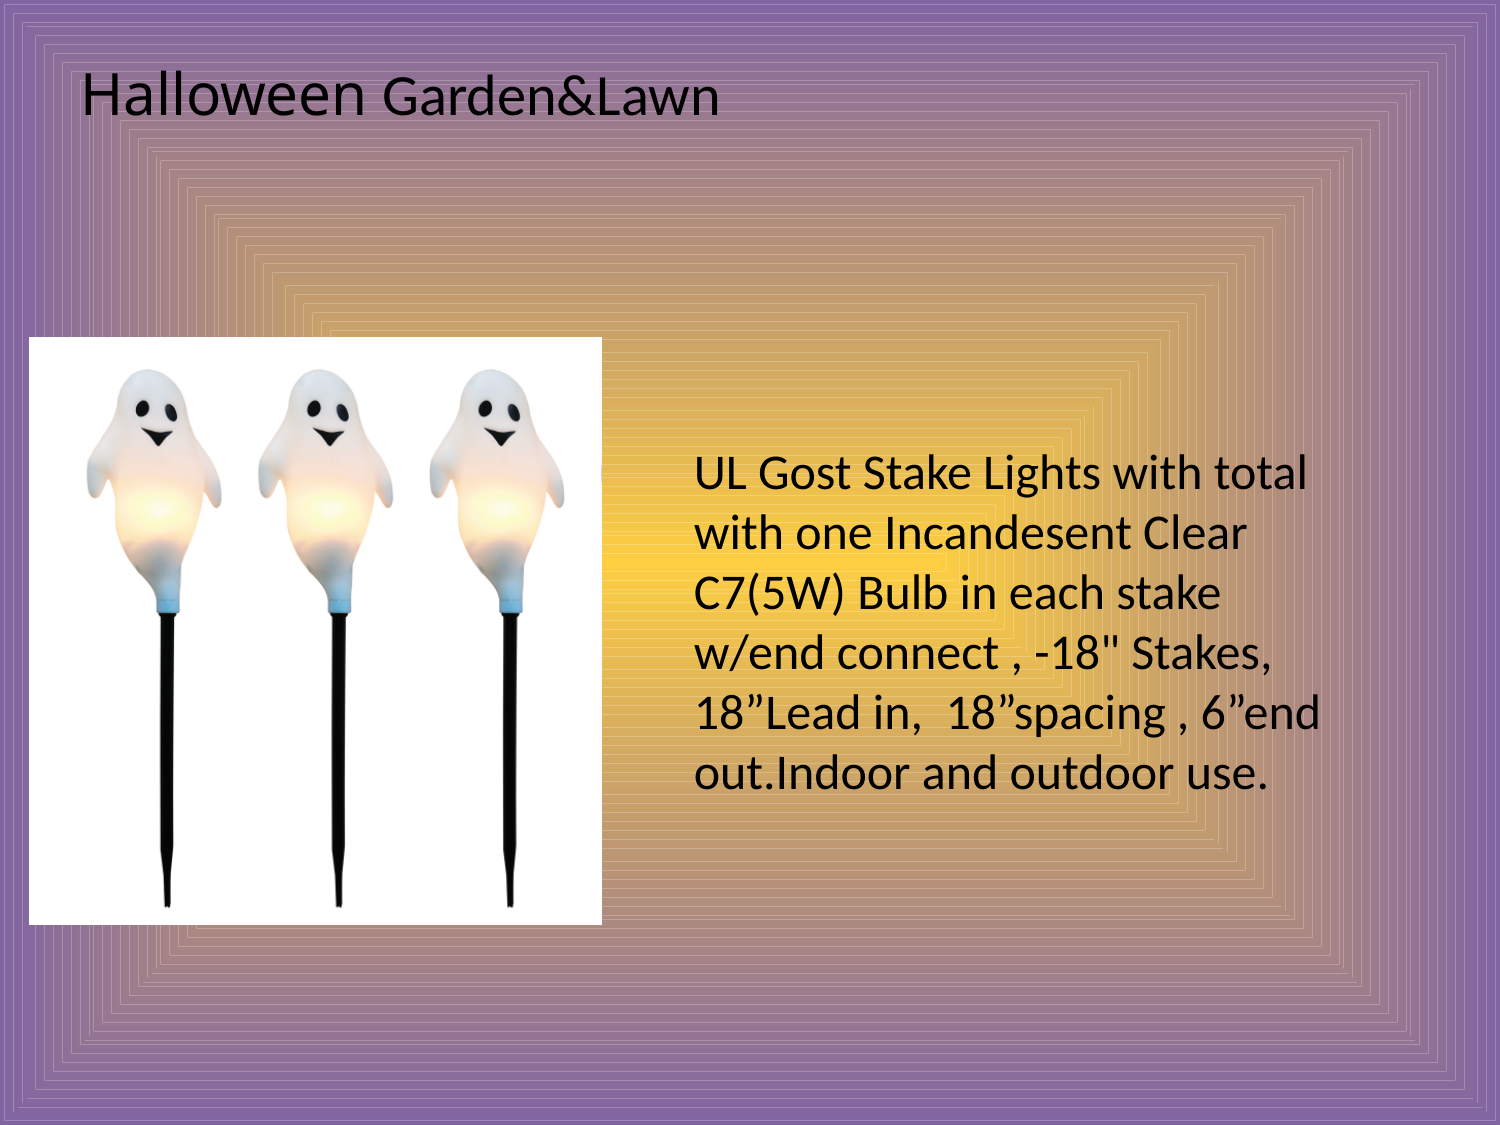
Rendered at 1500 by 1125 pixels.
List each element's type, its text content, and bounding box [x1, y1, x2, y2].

text_box UL Gost Stake Lights with total with one Incandesent Clear C7(5W) Bulb in each stake w/end connect , -18" Stakes, 18”Lead in, 18”spacing , 6”end out.Indoor and outdoor use. [679, 432, 1347, 808]
text_box Halloween Garden&Lawn [65, 49, 946, 135]
picture [29, 337, 602, 925]
